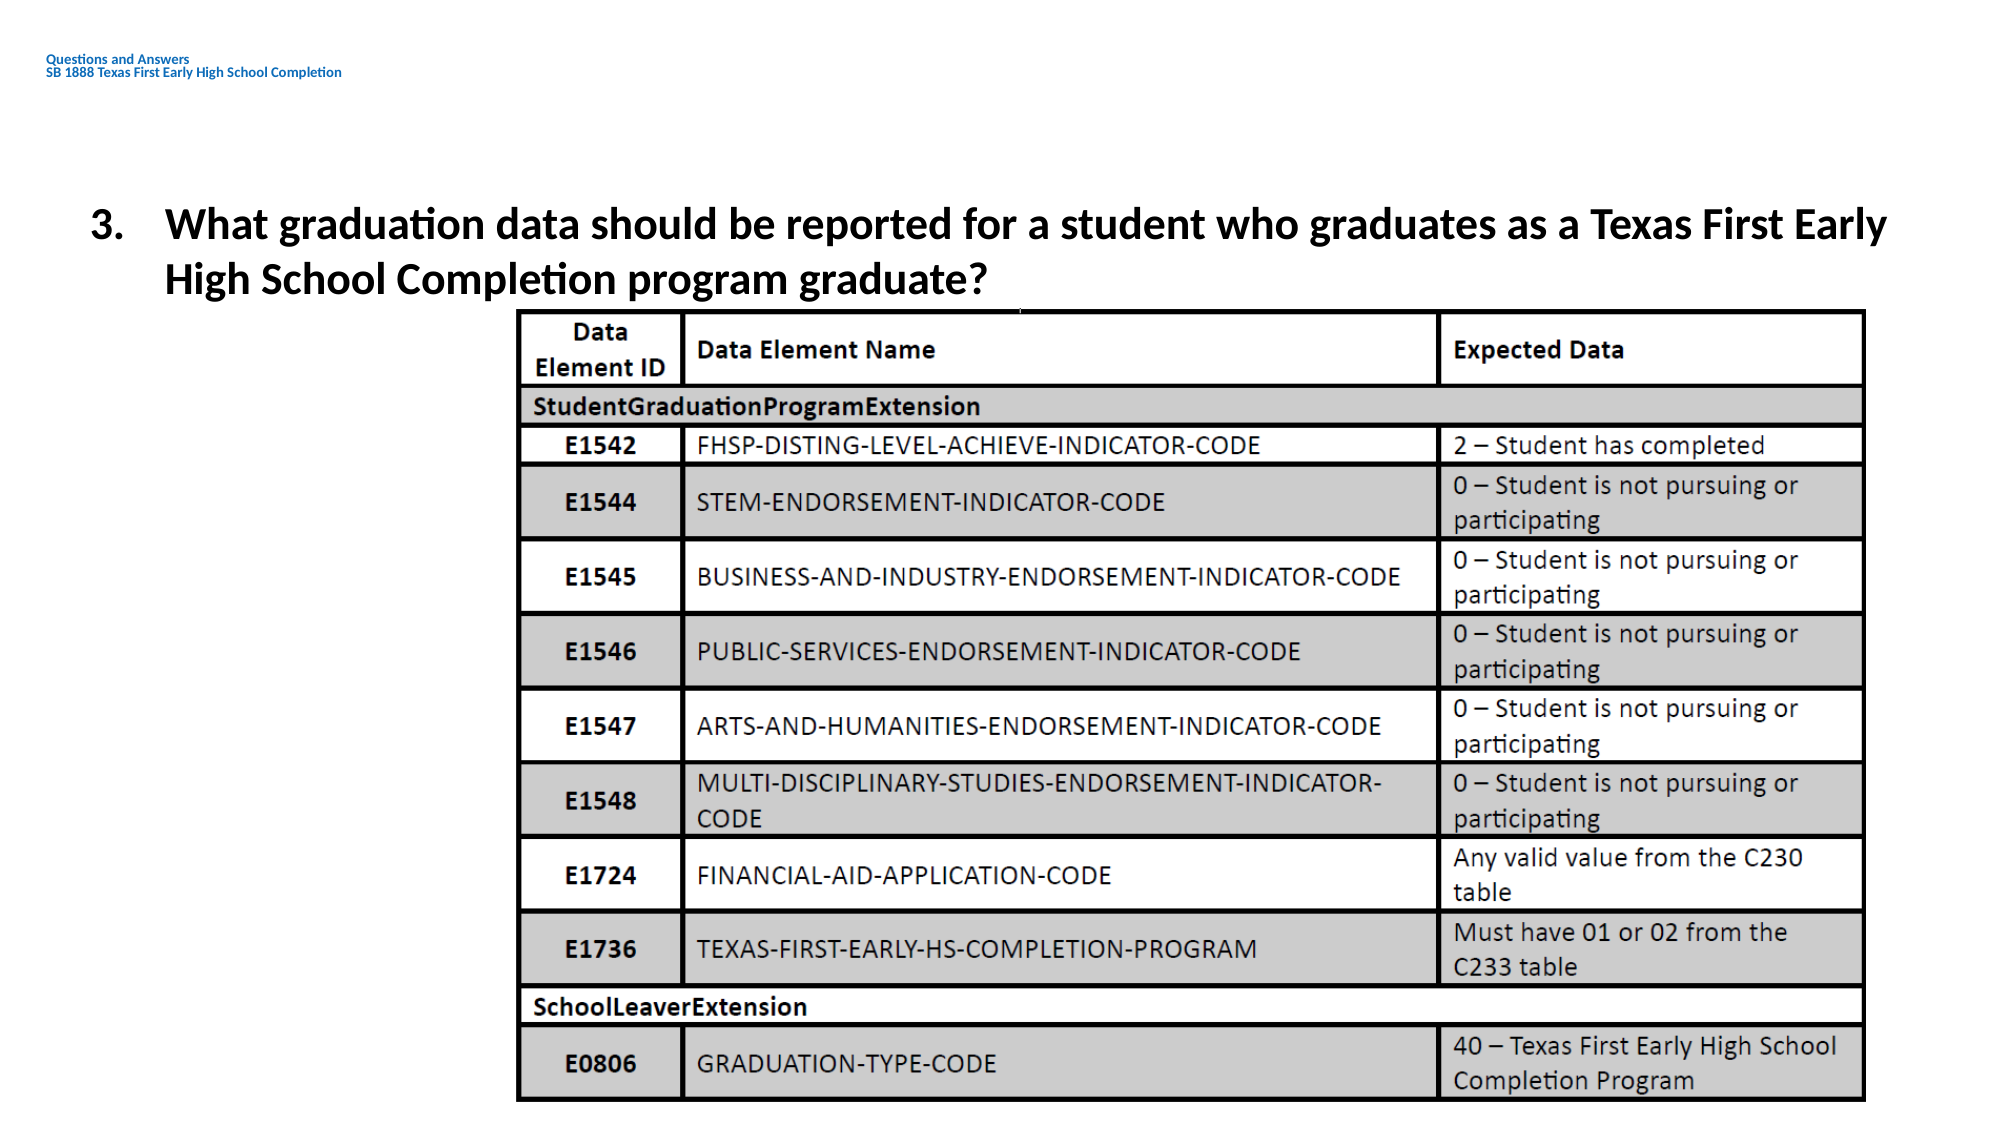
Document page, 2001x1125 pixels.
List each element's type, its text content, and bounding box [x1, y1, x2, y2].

text_box What graduation data should be reported for a student who graduates as a Texas First Early High School Completion program graduate? [75, 185, 1974, 311]
picture [513, 308, 1866, 1103]
title Questions and Answers SB 1888 Texas First Early High School Completion [31, 18, 2000, 108]
